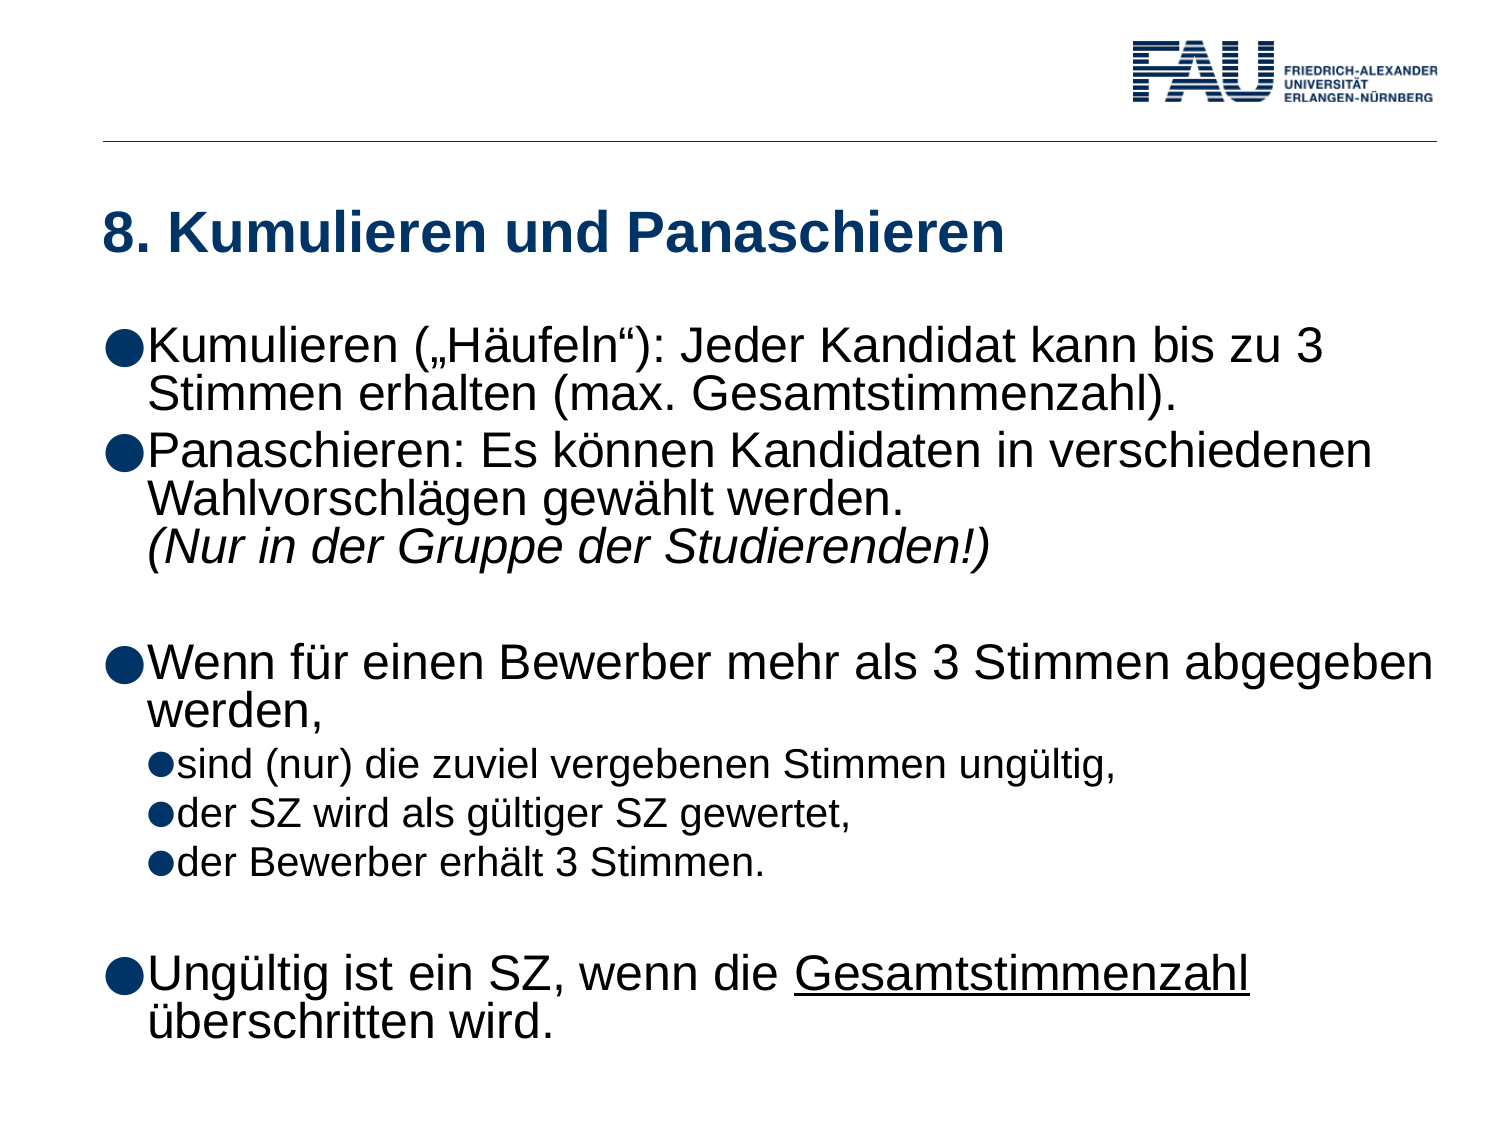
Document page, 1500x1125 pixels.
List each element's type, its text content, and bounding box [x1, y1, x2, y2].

title 8. Kumulieren und Panaschieren [102, 205, 1438, 265]
list Kumulieren („Häufeln“): Jeder Kandidat kann bis zu 3 Stimmen erhalten (max. Gesamtstimmenzahl). Panaschieren: Es können Kandidaten in verschiedenen Wahlvorschlägen gewählt werden. (Nur in der Gruppe der Studierenden!) Wenn für einen Bewerber mehr als 3 Stimmen abgegeben werden, sind (nur) die zuviel vergebenen Stimmen ungültig, der SZ wird als gültiger SZ gewertet, der Bewerber erhält 3 Stimmen. Ungültig ist ein SZ, wenn die Gesamtstimmenzahl überschritten wird. [102, 323, 1438, 1052]
